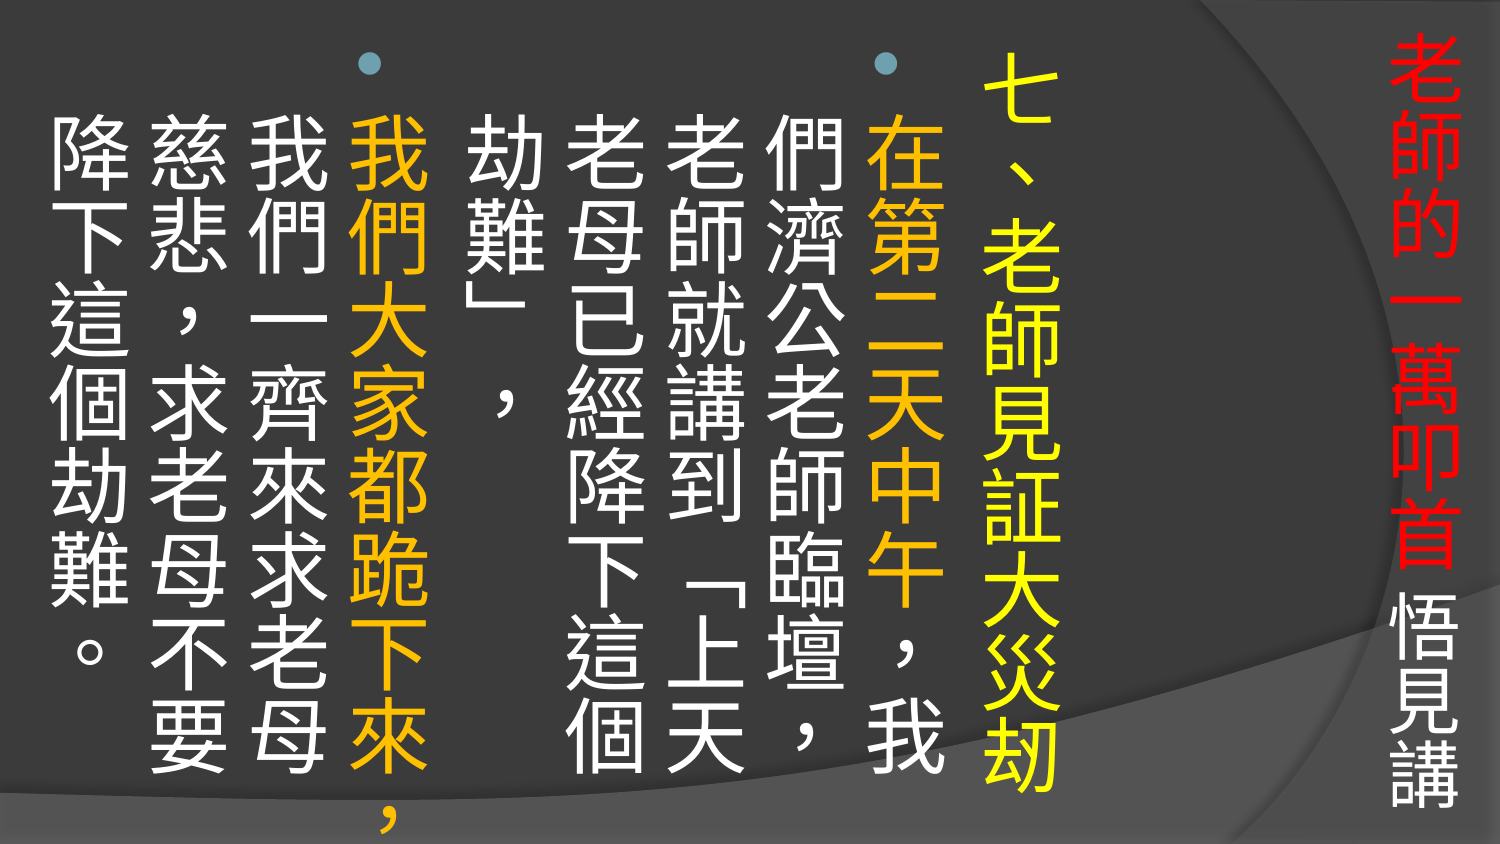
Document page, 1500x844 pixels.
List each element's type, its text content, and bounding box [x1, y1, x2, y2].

list 七、老師見証大災刼 在第二天中午，我們濟公老師臨壇，老師就講到「上天老母已經降下這個劫難」， 我們大家都跪下來，我們一齊來求老母慈悲，求老母不要降下這個劫難。 [29, 27, 1365, 820]
title 老師的一萬叩首 悟見講 [1364, 21, 1483, 820]
